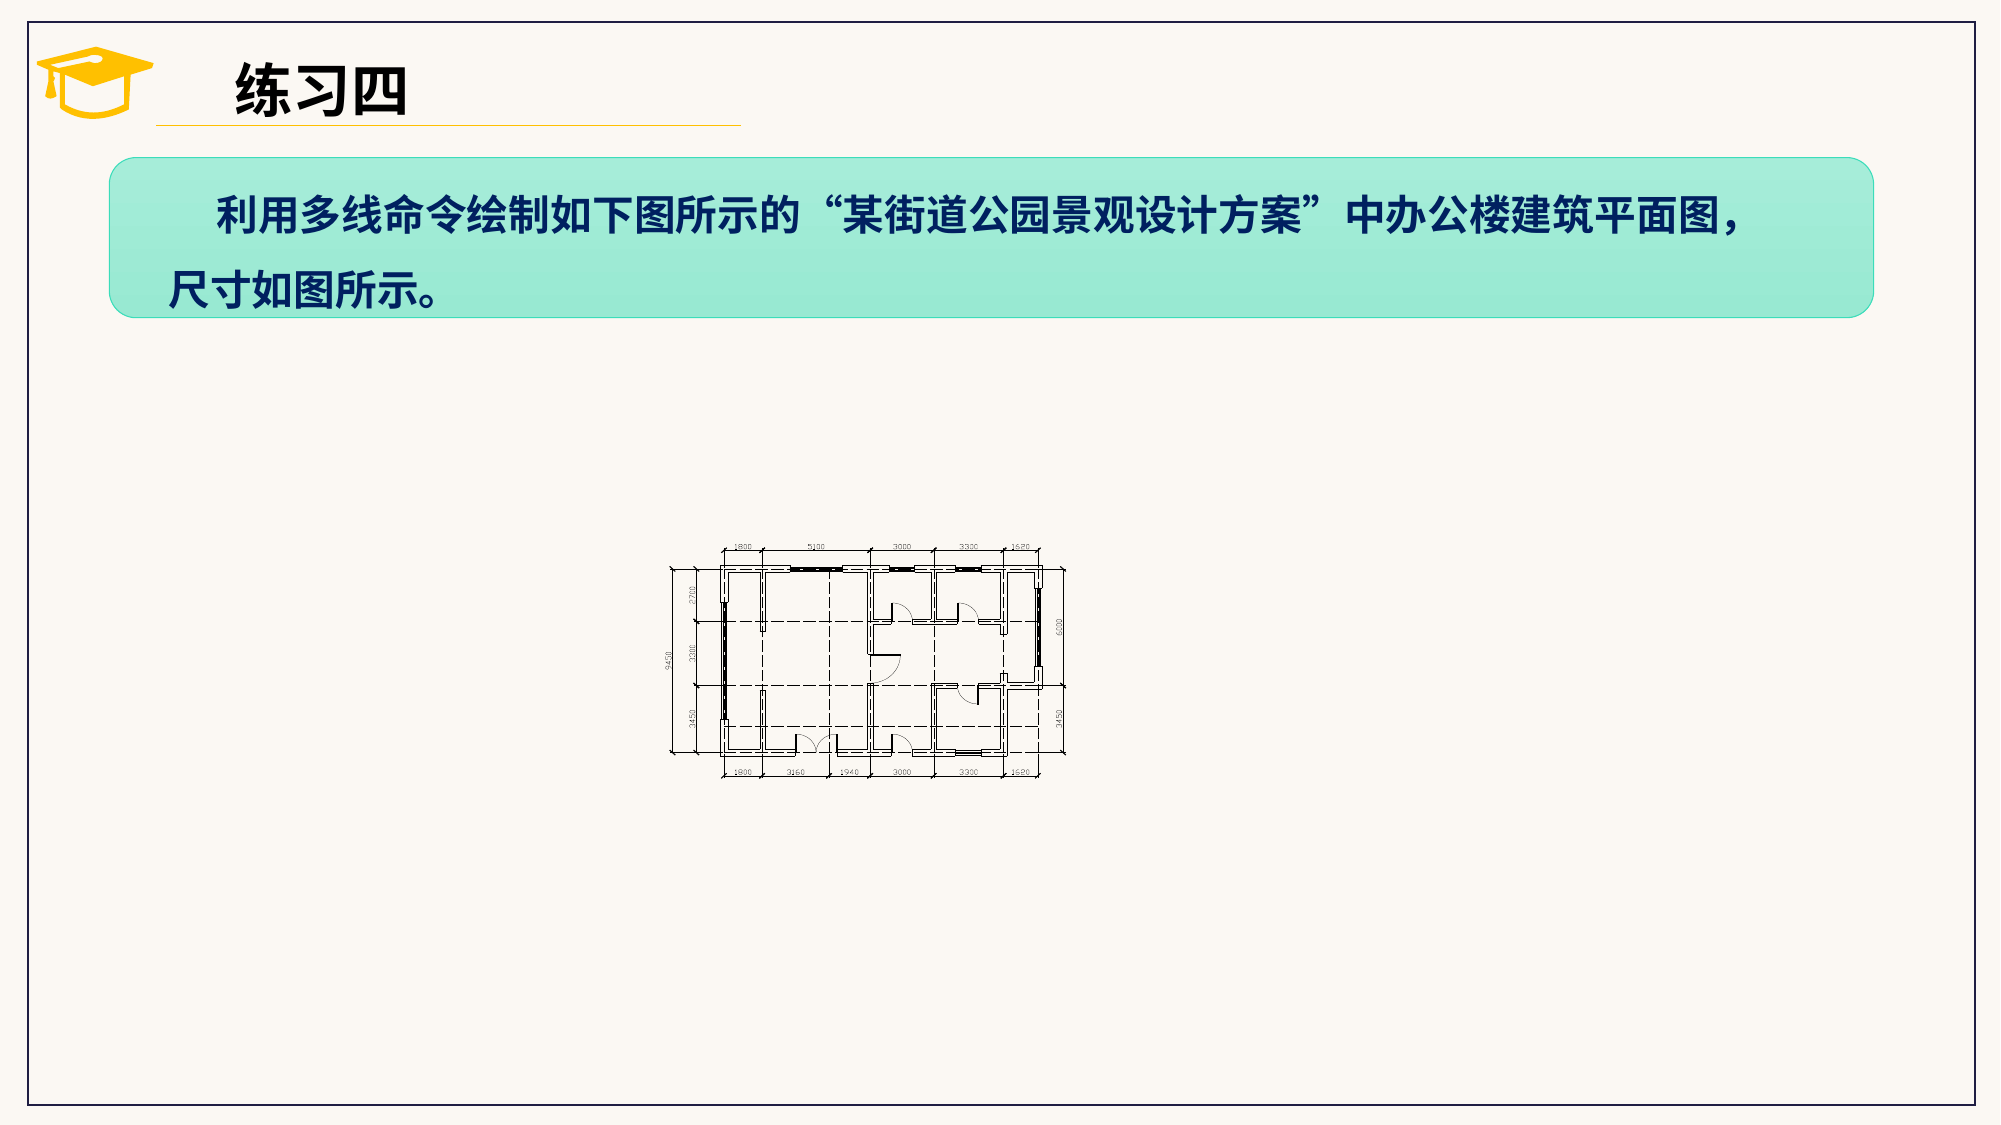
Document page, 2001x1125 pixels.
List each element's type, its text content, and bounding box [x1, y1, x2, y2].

text_box [36, 46, 154, 119]
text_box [373, 343, 1531, 1093]
text_box 练习四 [220, 32, 467, 125]
text_box [27, 21, 1976, 1106]
text_box 利用多线命令绘制如下图所示的“某街道公园景观设计方案”中办公楼建筑平面图，尺寸如图所示。 [153, 156, 1765, 322]
text_box 练习四 [220, 126, 467, 132]
